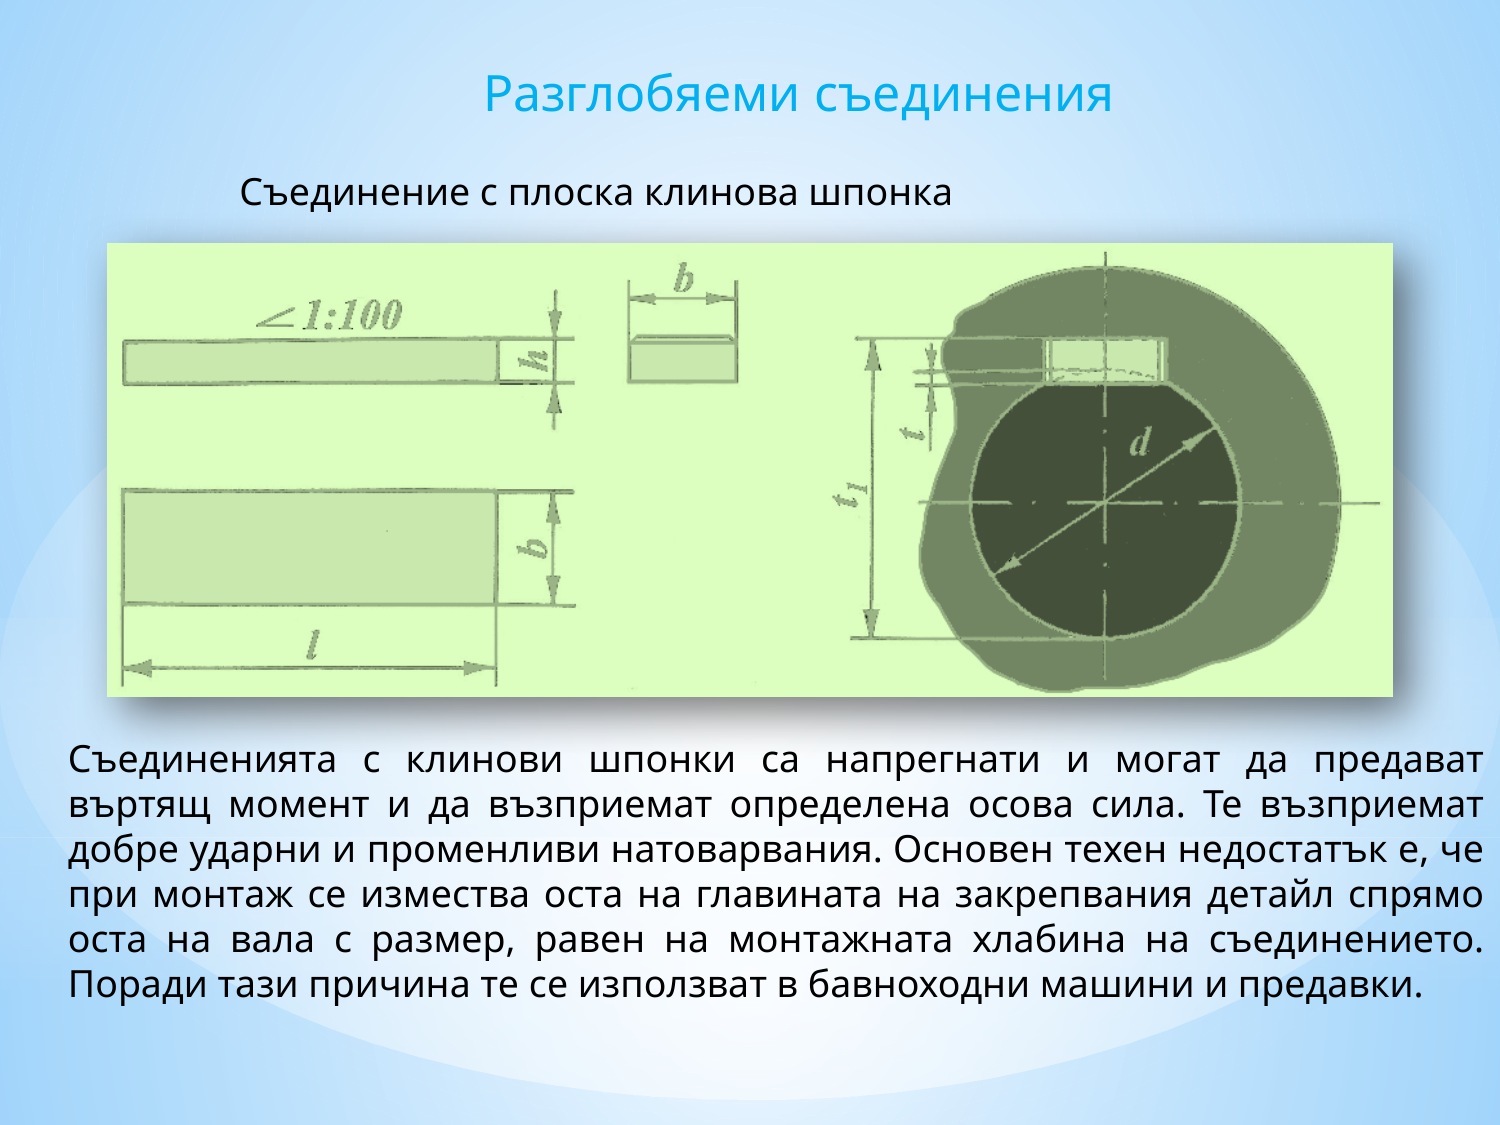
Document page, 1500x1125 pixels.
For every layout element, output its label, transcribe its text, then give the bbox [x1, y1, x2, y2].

text_box Съединенията с клинови шпонки са напрегнати и могат да предават въртящ момент и да възприемат определена осова сила. Те възприемат добре ударни и променливи натоварвания. Основен техен недостатък е, че при монтаж се измества оста на главината на закрепвания детайл спрямо оста на вала с размер, равен на монтажната хлабина на съединението. Поради тази причина те се използват в бавноходни машини и предавки. [53, 727, 1500, 1013]
picture [106, 243, 1394, 698]
list Разглобяеми съединения [117, 53, 1463, 149]
text_box Съединение с плоска клинова шпонка [224, 160, 969, 221]
